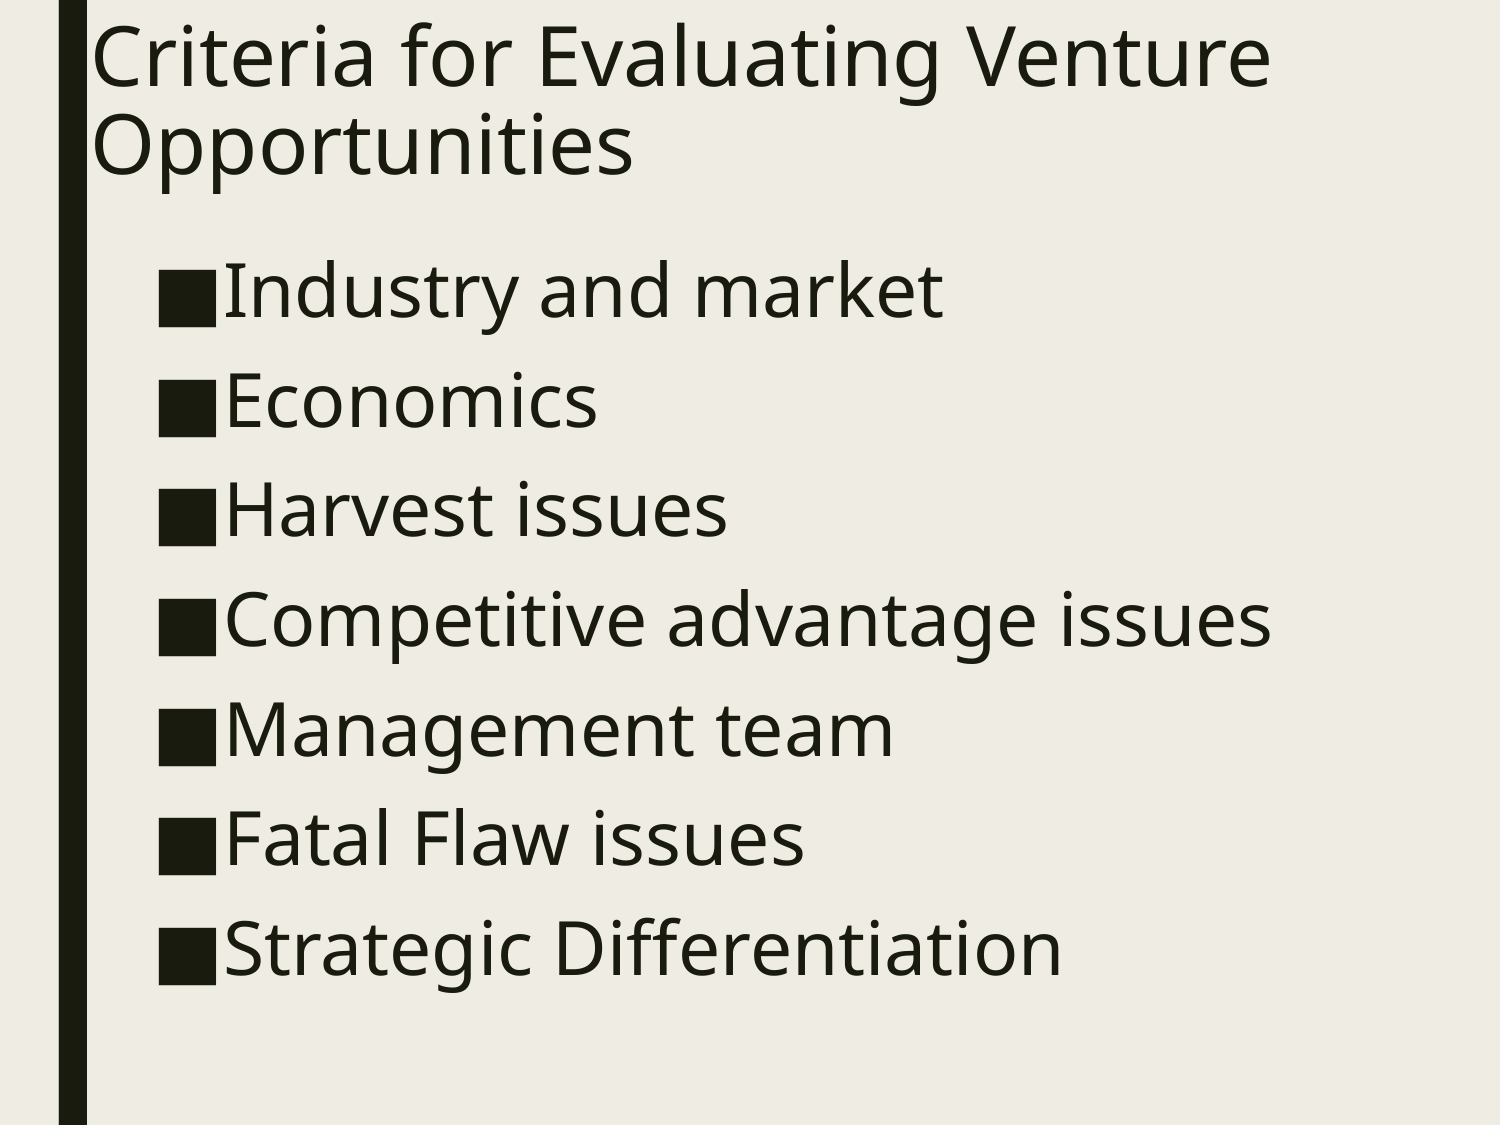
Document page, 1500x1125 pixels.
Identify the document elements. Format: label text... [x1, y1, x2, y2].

title Criteria for Evaluating Venture Opportunities [75, 7, 1451, 243]
list Industry and market Economics Harvest issues Competitive advantage issues Management team Fatal Flaw issues Strategic Differentiation [137, 242, 1451, 1088]
